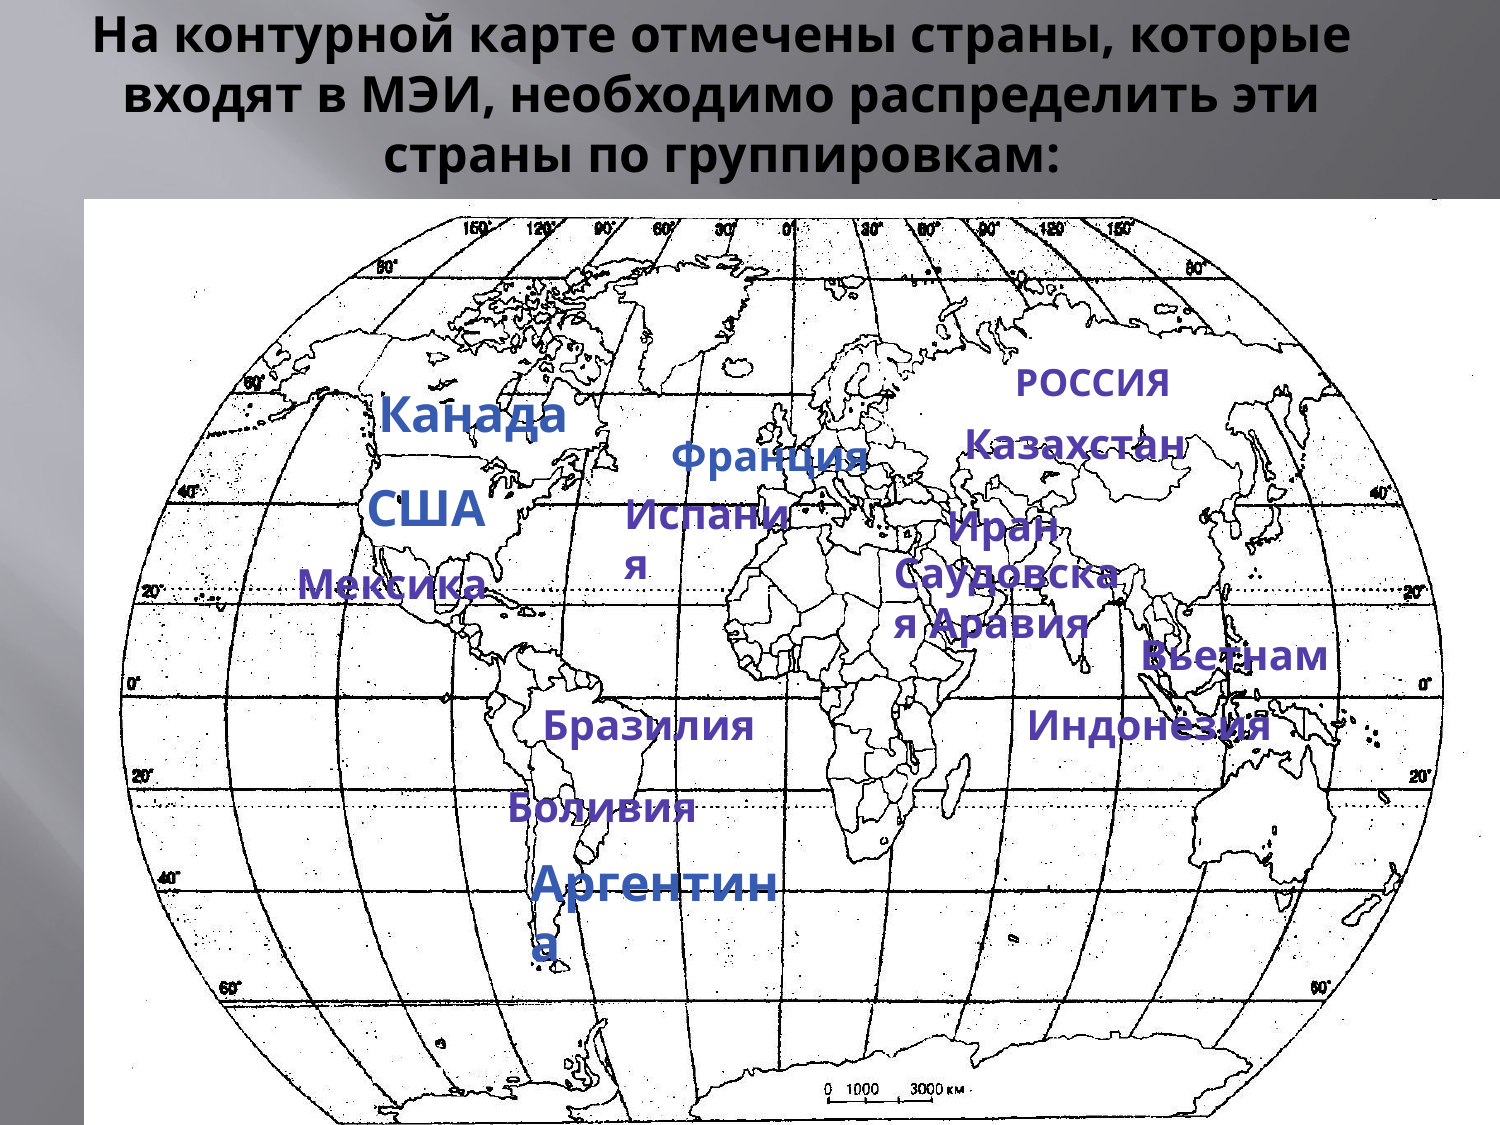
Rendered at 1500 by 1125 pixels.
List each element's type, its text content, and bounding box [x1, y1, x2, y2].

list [84, 198, 1500, 1125]
title На контурной карте отмечены страны, которые входят в МЭИ, необходимо распределить эти страны по группировкам: [46, 0, 1397, 305]
